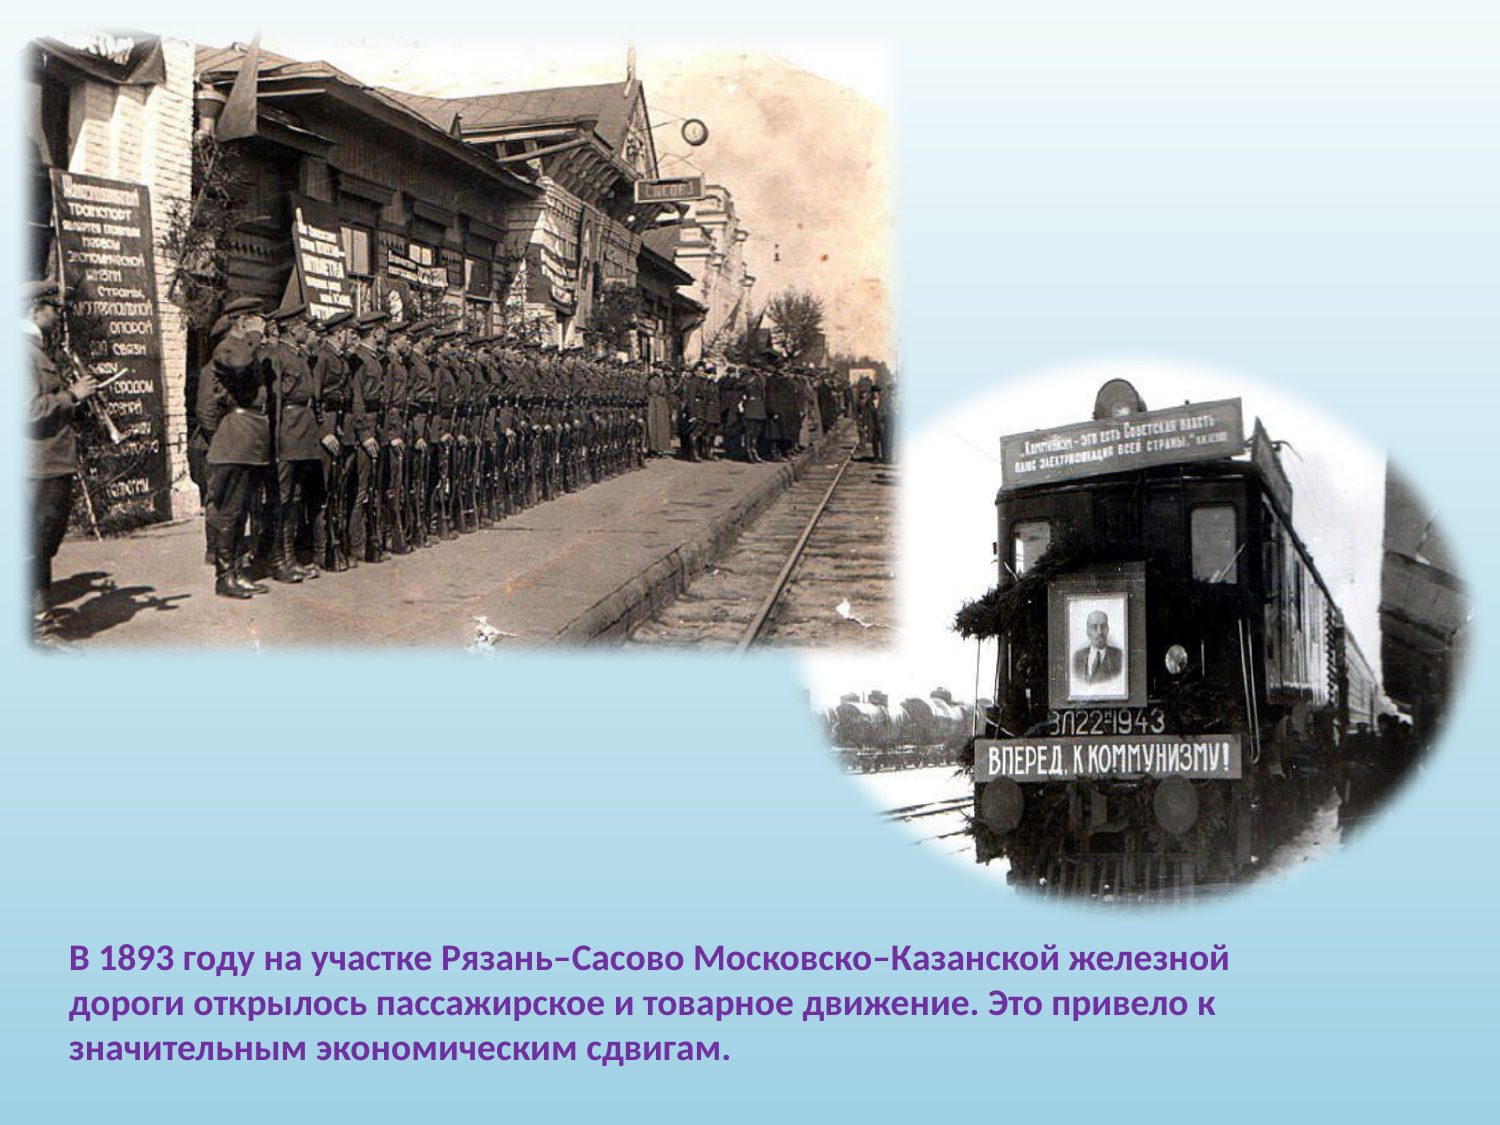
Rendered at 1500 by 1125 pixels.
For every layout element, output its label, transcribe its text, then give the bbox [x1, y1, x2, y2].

picture [14, 24, 1488, 926]
text_box В 1893 году на участке Рязань–Сасово Московско–Казанской железной дороги открылось пассажирское и товарное движение. Это привело к значительным экономическим сдвигам. [54, 925, 1272, 1076]
